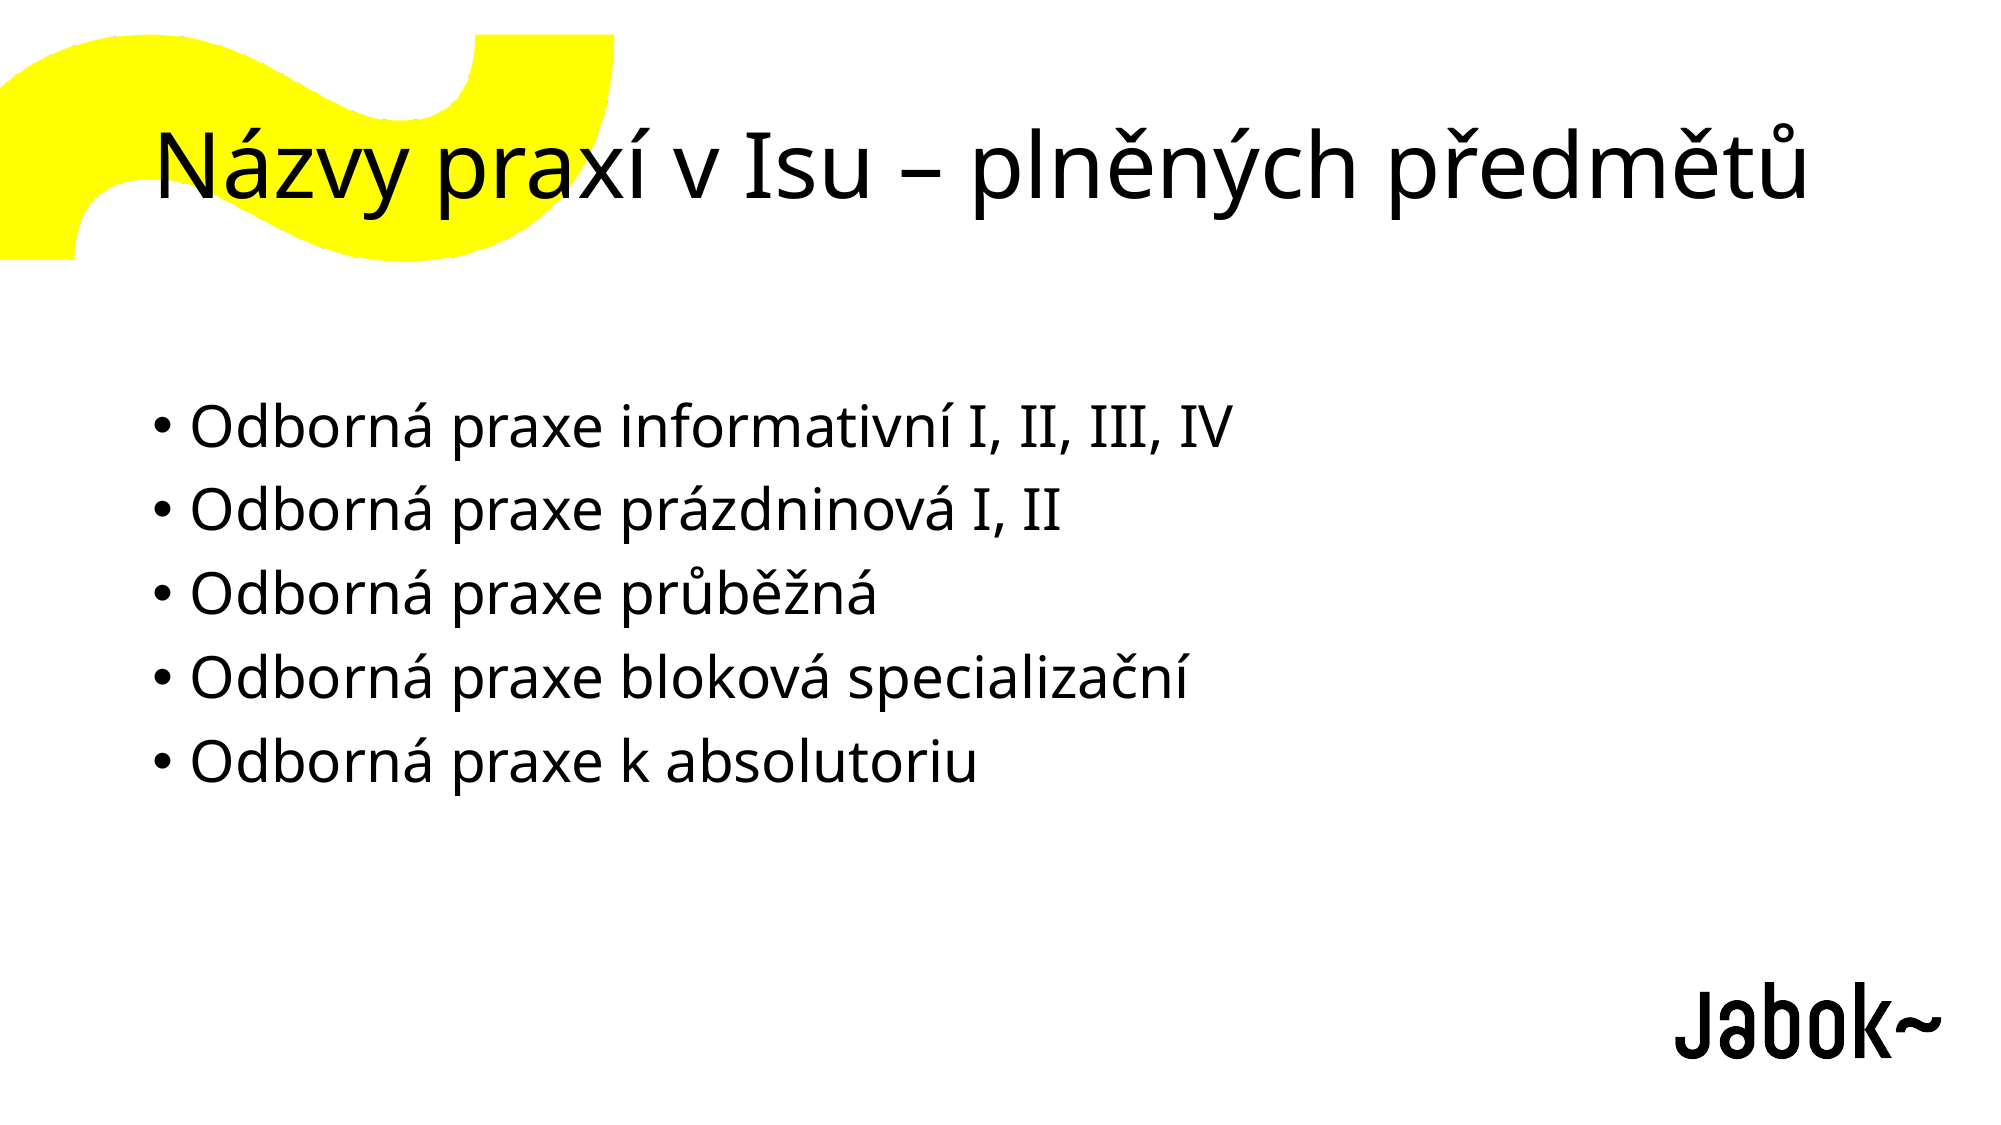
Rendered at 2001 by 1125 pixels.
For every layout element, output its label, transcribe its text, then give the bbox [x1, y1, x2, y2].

title Názvy praxí v Isu – plněných předmětů [137, 59, 1863, 278]
list Odborná praxe informativní I, II, III, IV Odborná praxe prázdninová I, II Odborná praxe průběžná Odborná praxe bloková specializační Odborná praxe k absolutoriu [137, 298, 1863, 1066]
picture [1603, 874, 2001, 1125]
